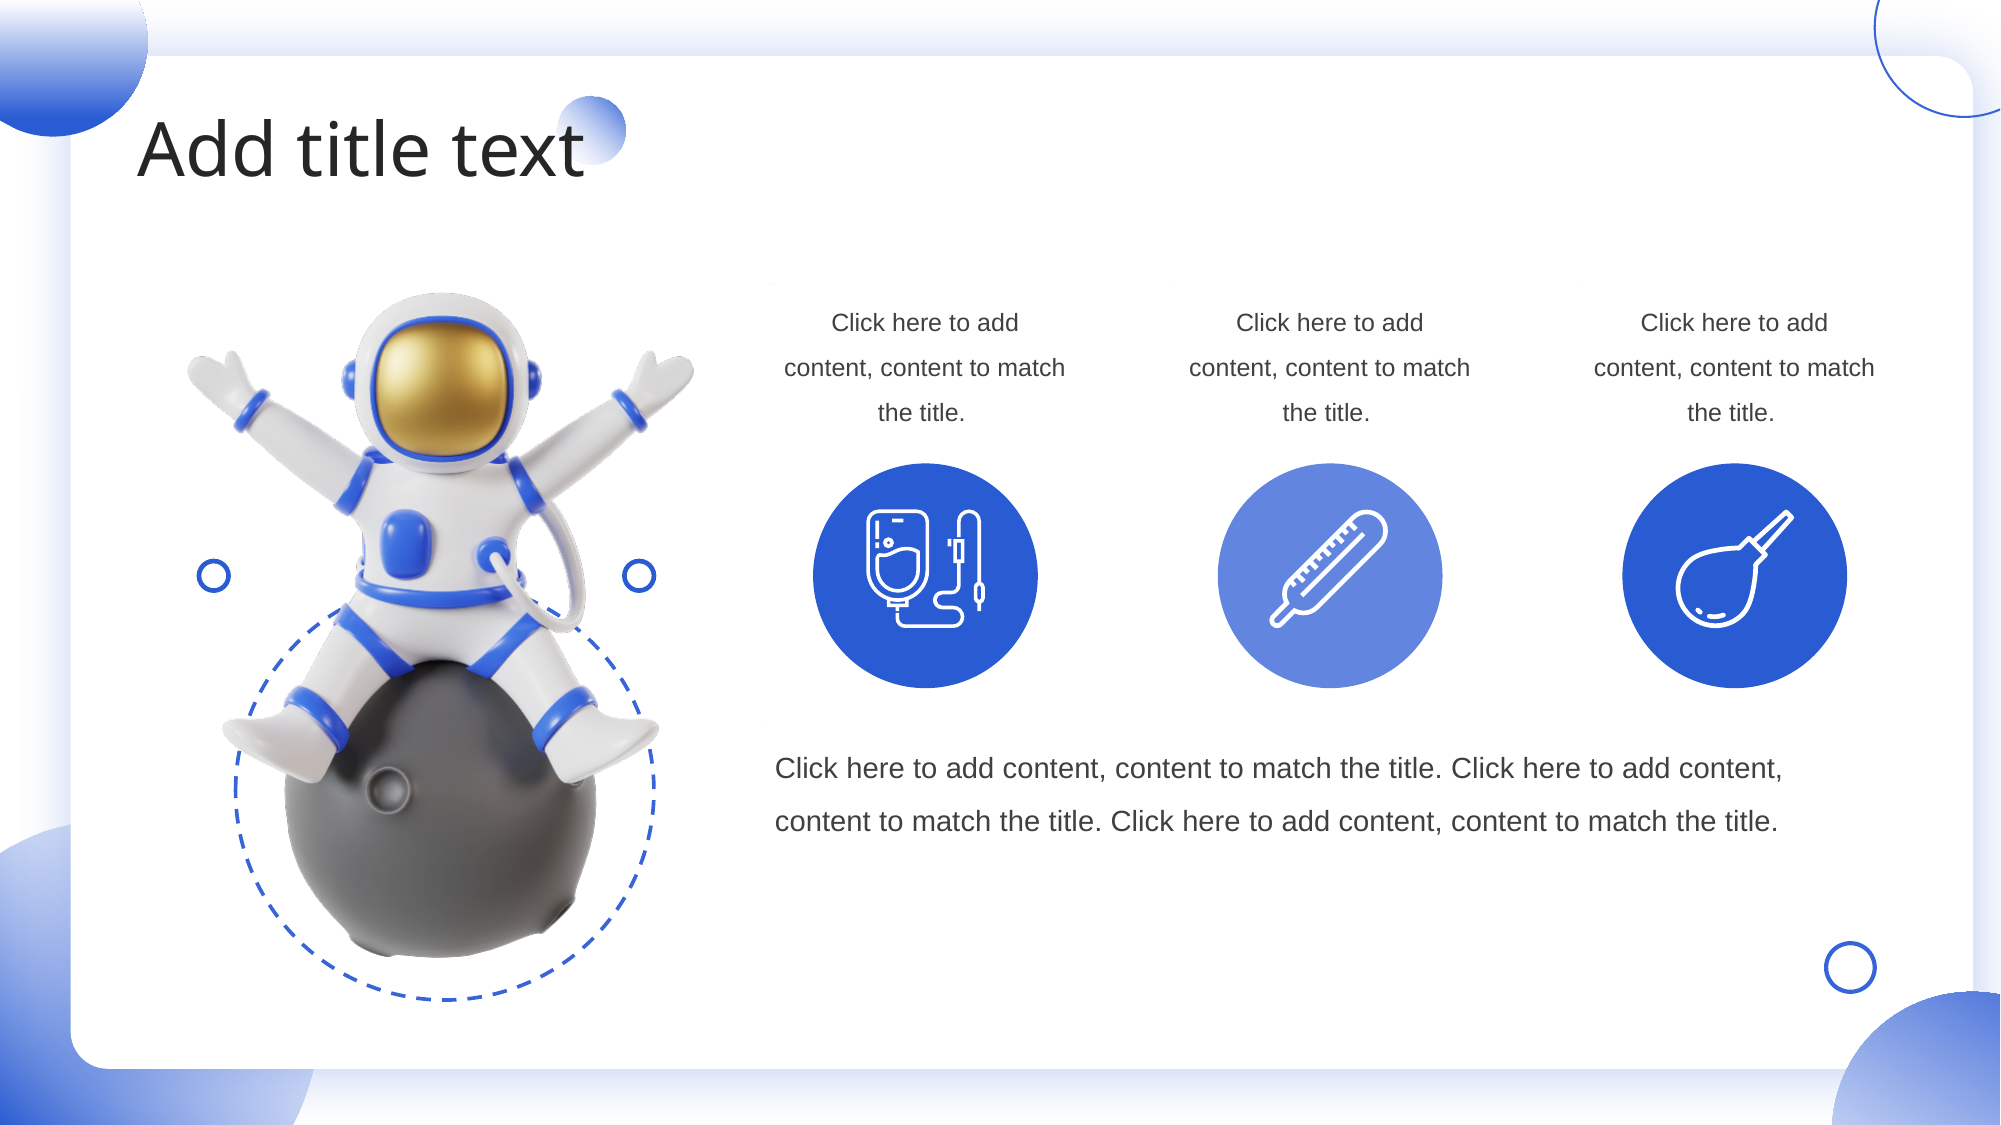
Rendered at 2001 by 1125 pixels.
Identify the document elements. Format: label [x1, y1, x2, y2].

text_box [134, 247, 1901, 1001]
